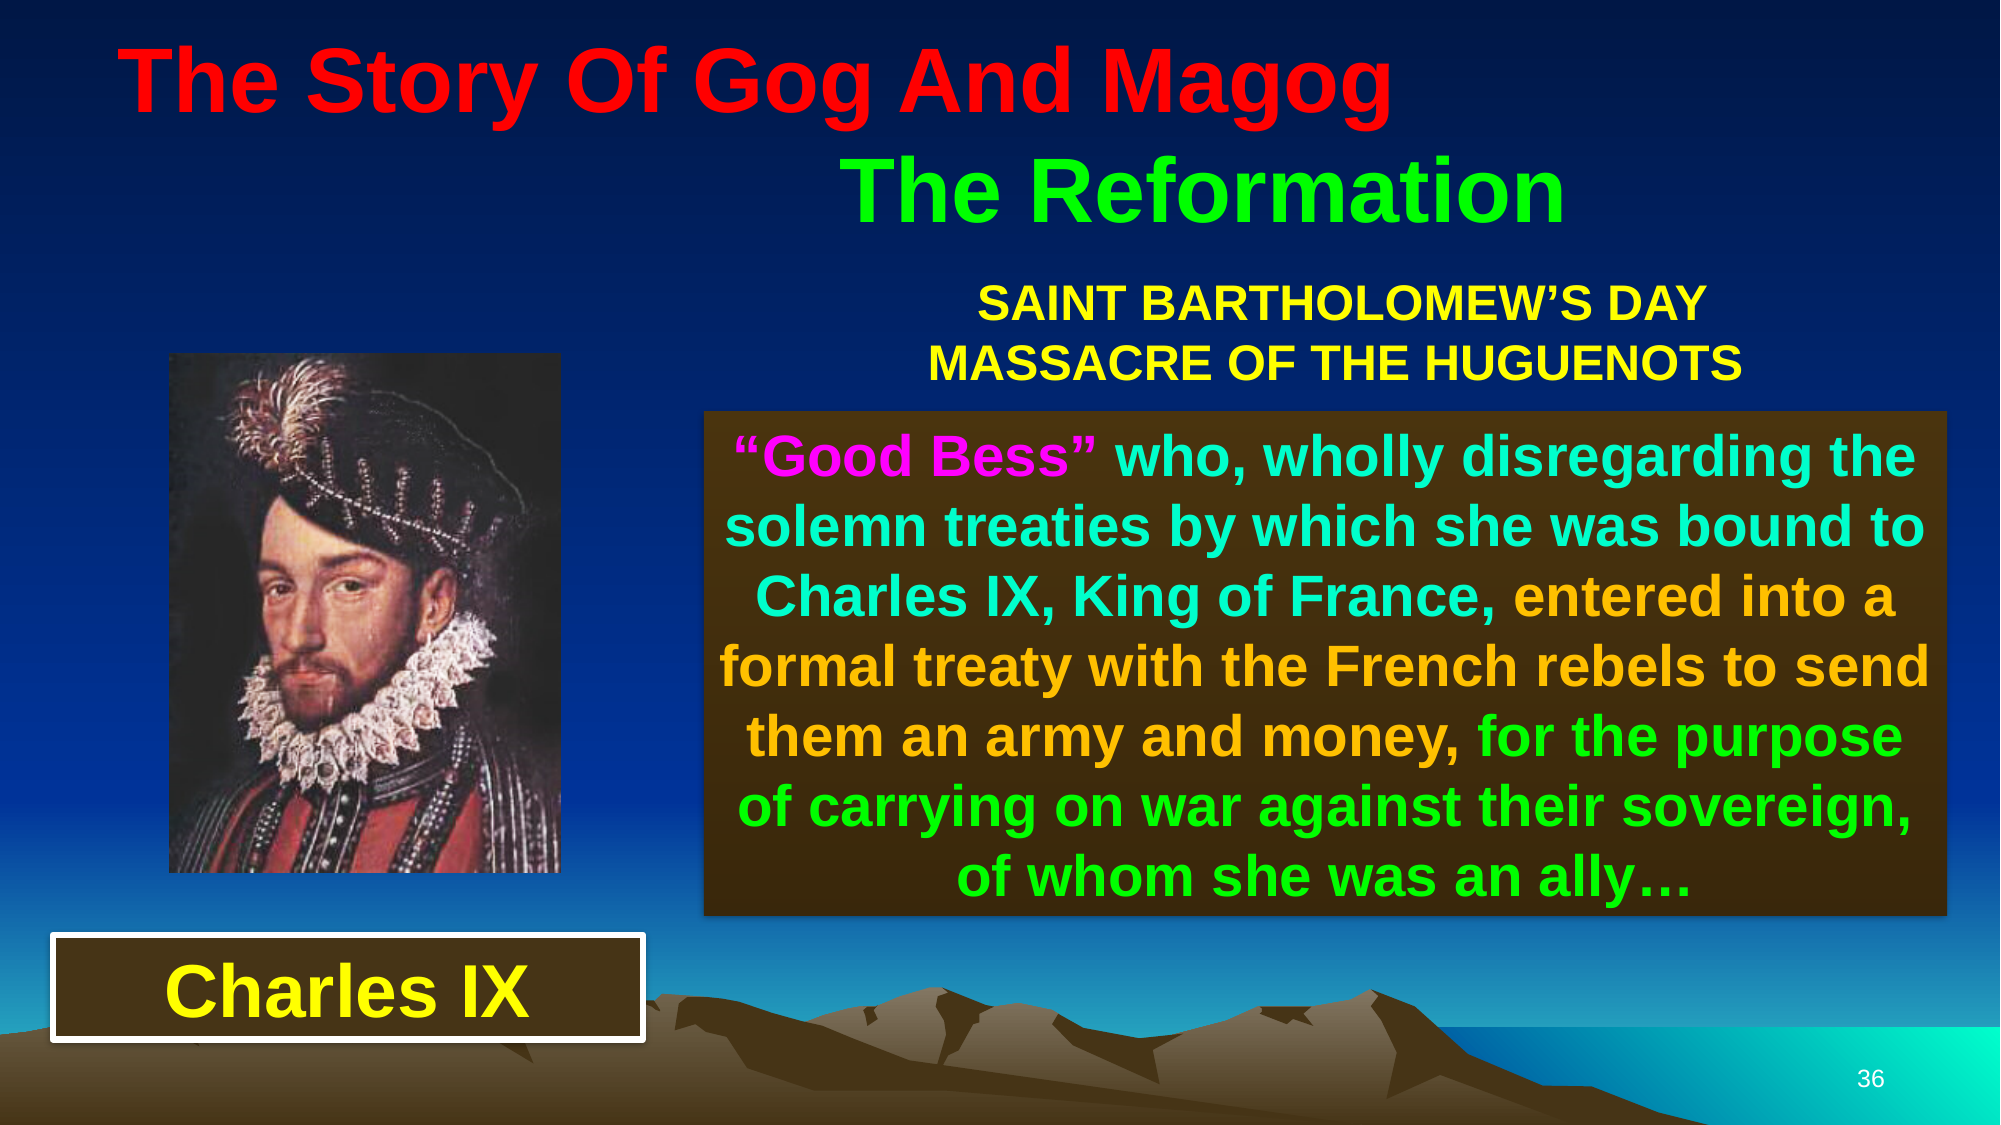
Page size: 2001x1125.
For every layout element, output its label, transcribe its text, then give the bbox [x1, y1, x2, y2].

text_box Charles IX [50, 932, 646, 1043]
slide_number 36 [1433, 1024, 1901, 1101]
text_box “Good Bess” who, wholly disregarding the solemn treaties by which she was bound to Charles IX, King of France, entered into a formal treaty with the French rebels to send them an army and money, for the purpose of carrying on war against their sovereign, of whom she was an ally… [703, 411, 1948, 916]
text_box SAINT BARTHOLOMEW’S DAY MASSACRE OF THE HUGUENOTS [848, 262, 1837, 409]
picture [169, 353, 561, 873]
title The Story Of Gog And Magog The Reformation [99, 37, 1901, 226]
